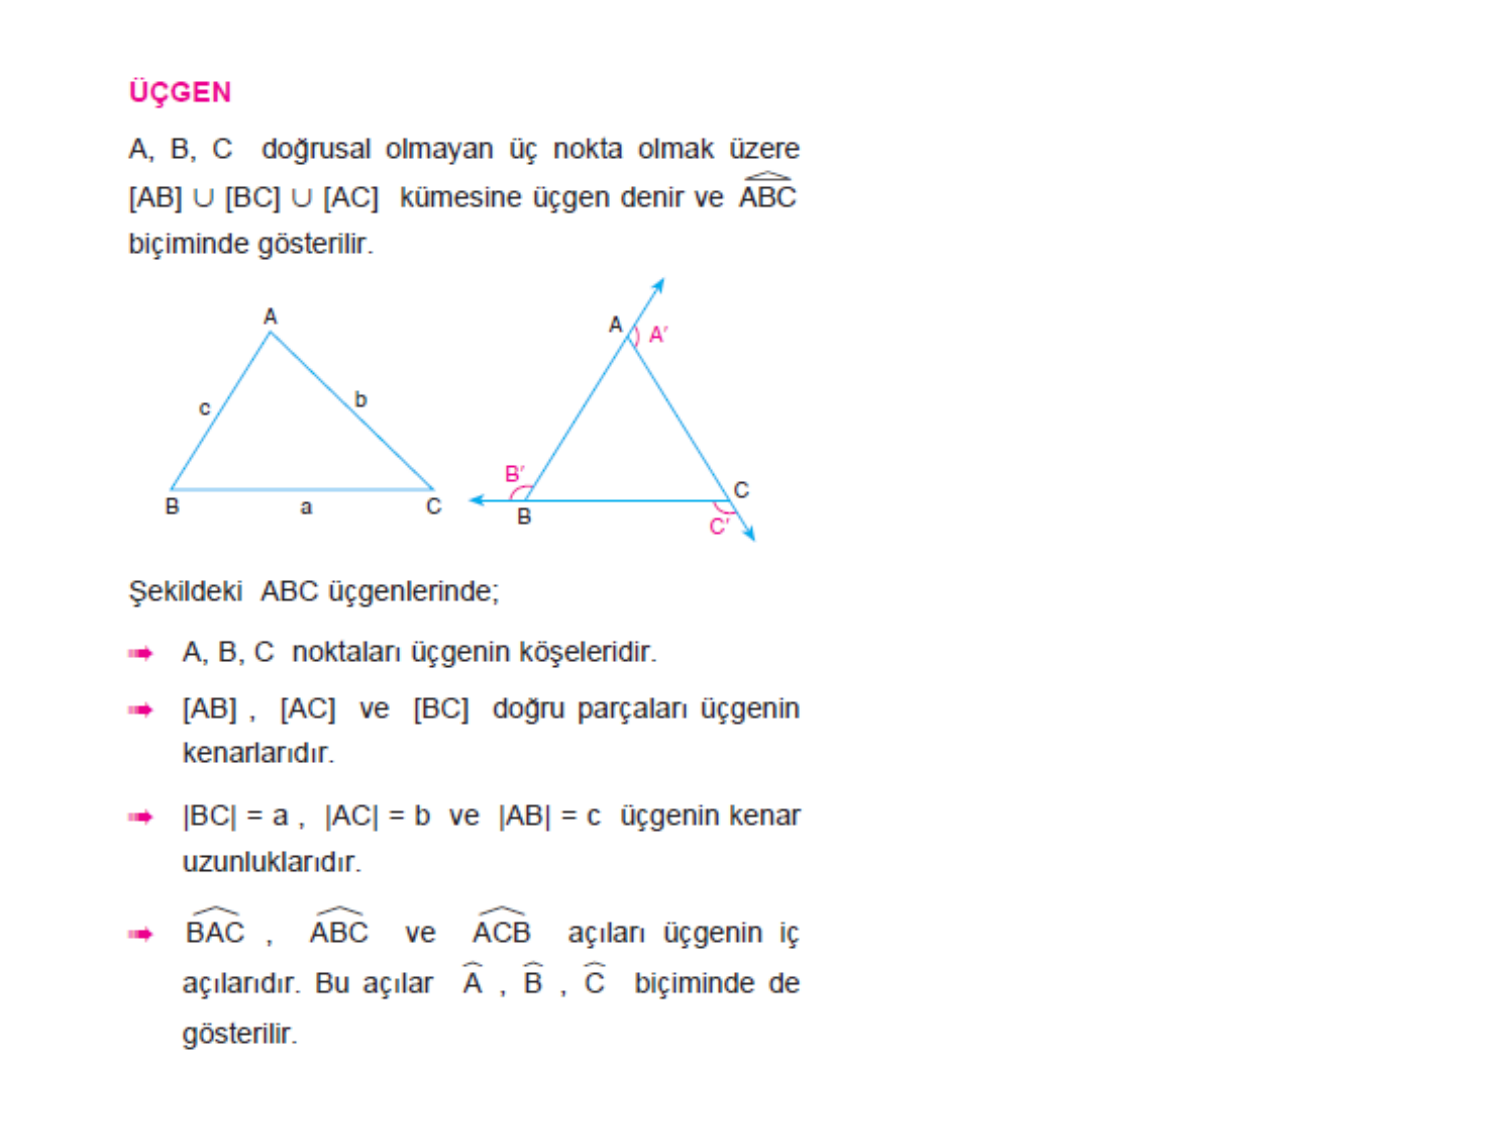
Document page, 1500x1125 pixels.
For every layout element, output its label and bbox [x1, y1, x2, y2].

picture [105, 70, 833, 1062]
